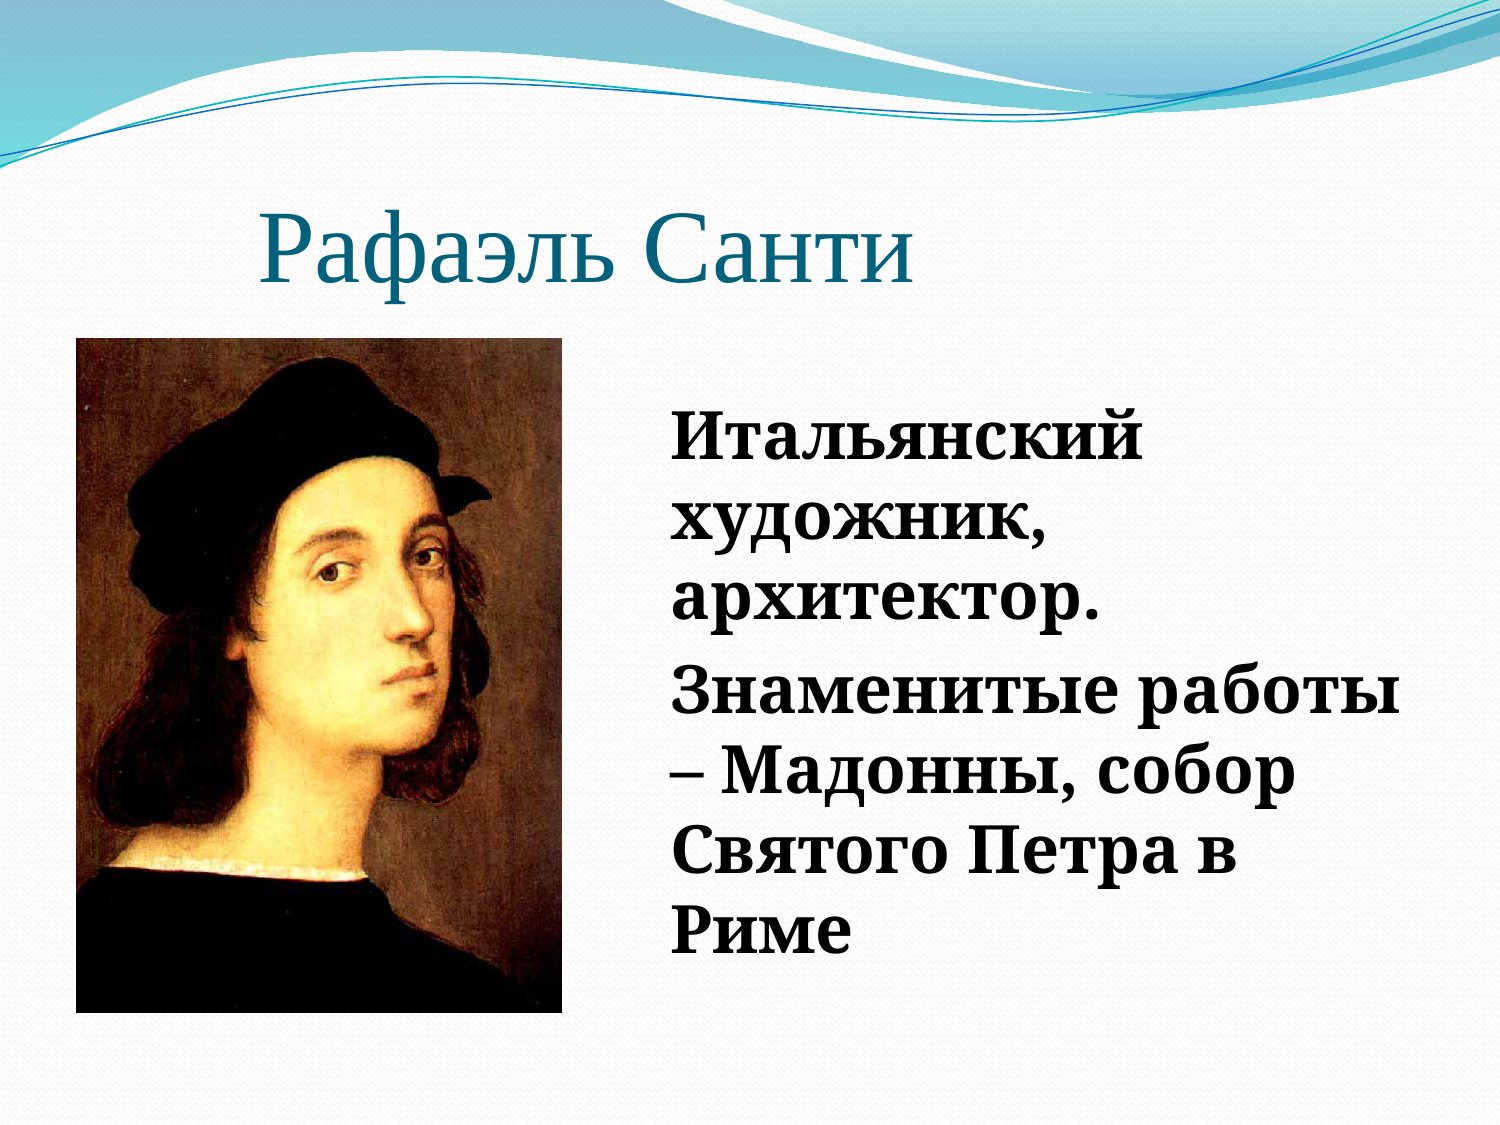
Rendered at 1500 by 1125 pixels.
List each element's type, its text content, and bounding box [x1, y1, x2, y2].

picture [76, 337, 563, 1014]
list Итальянский художник, архитектор. Знаменитые работы – Мадонны, собор Святого Петра в Риме [655, 385, 1425, 1038]
title Рафаэль Санти [75, 115, 1425, 303]
